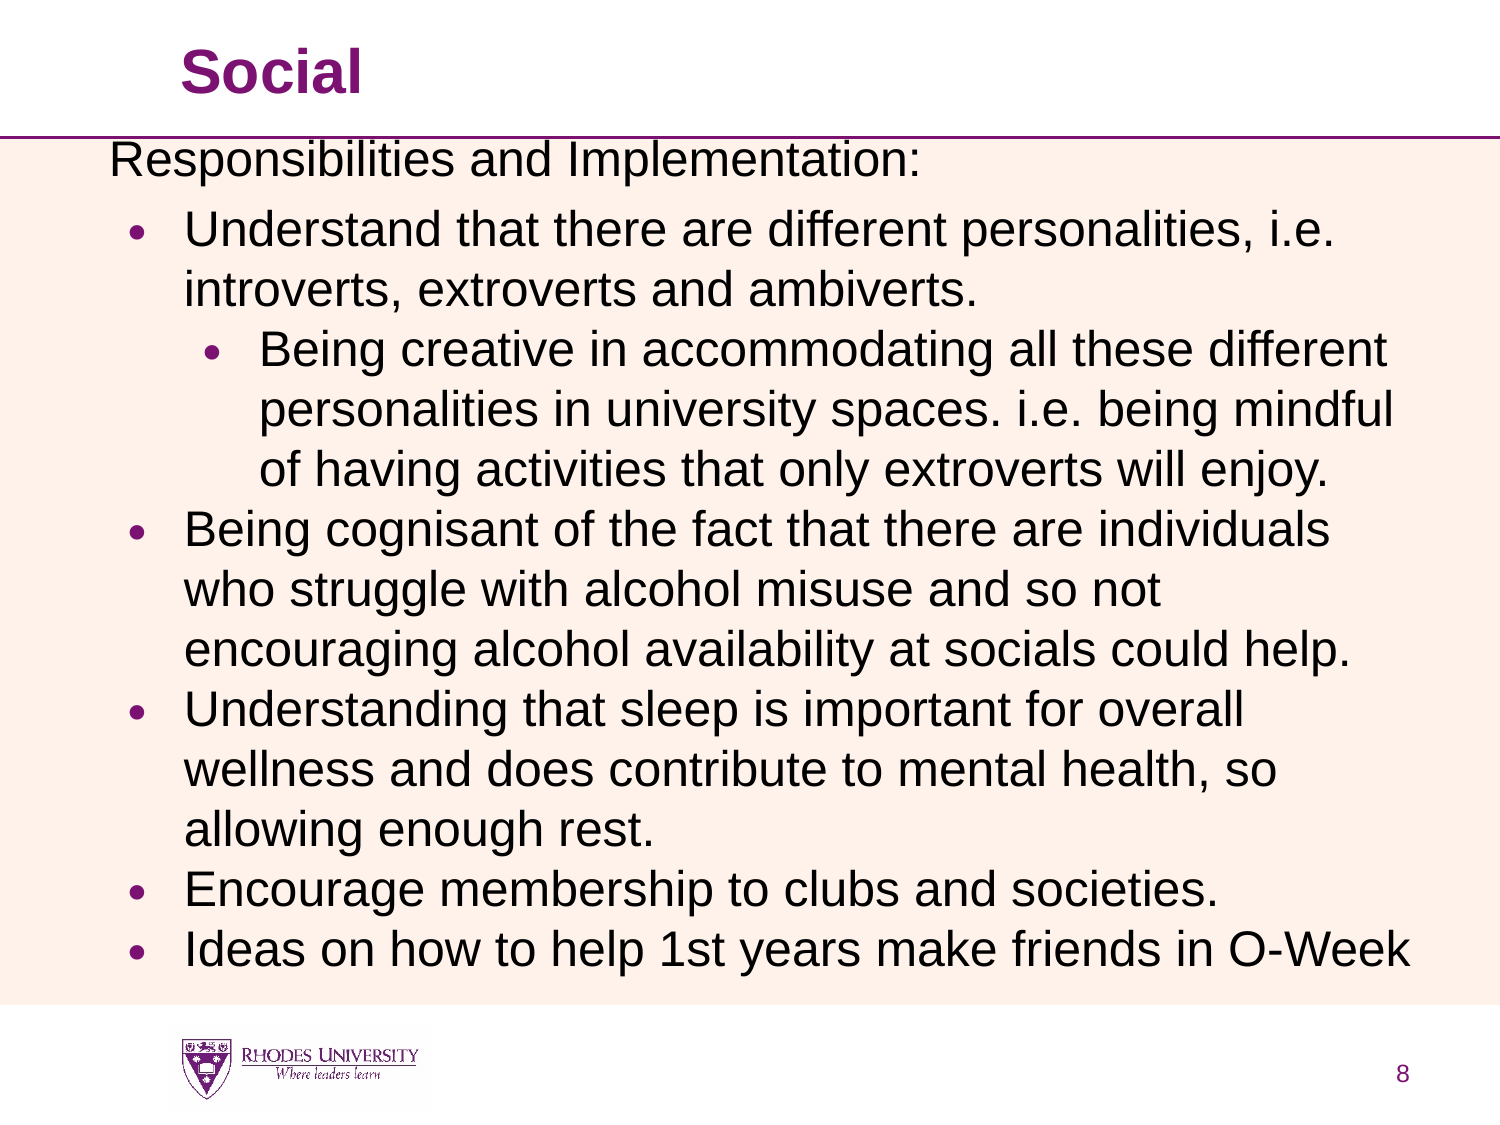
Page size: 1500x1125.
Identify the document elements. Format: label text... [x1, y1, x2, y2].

title Social [165, 0, 1418, 118]
list Responsibilities and Implementation: Understand that there are different personalities, i.e. introverts, extroverts and ambiverts. Being creative in accommodating all these different personalities in university spaces. i.e. being mindful of having activities that only extroverts will enjoy. Being cognisant of the fact that there are individuals who struggle with alcohol misuse and so not encouraging alcohol availability at socials could help. Understanding that sleep is important for overall wellness and does contribute to mental health, so allowing enough rest. Encourage membership to clubs and societies. Ideas on how to help 1st years make friends in O-Week [93, 118, 1442, 1034]
picture [168, 1034, 432, 1113]
slide_number 8 [1074, 1042, 1425, 1103]
